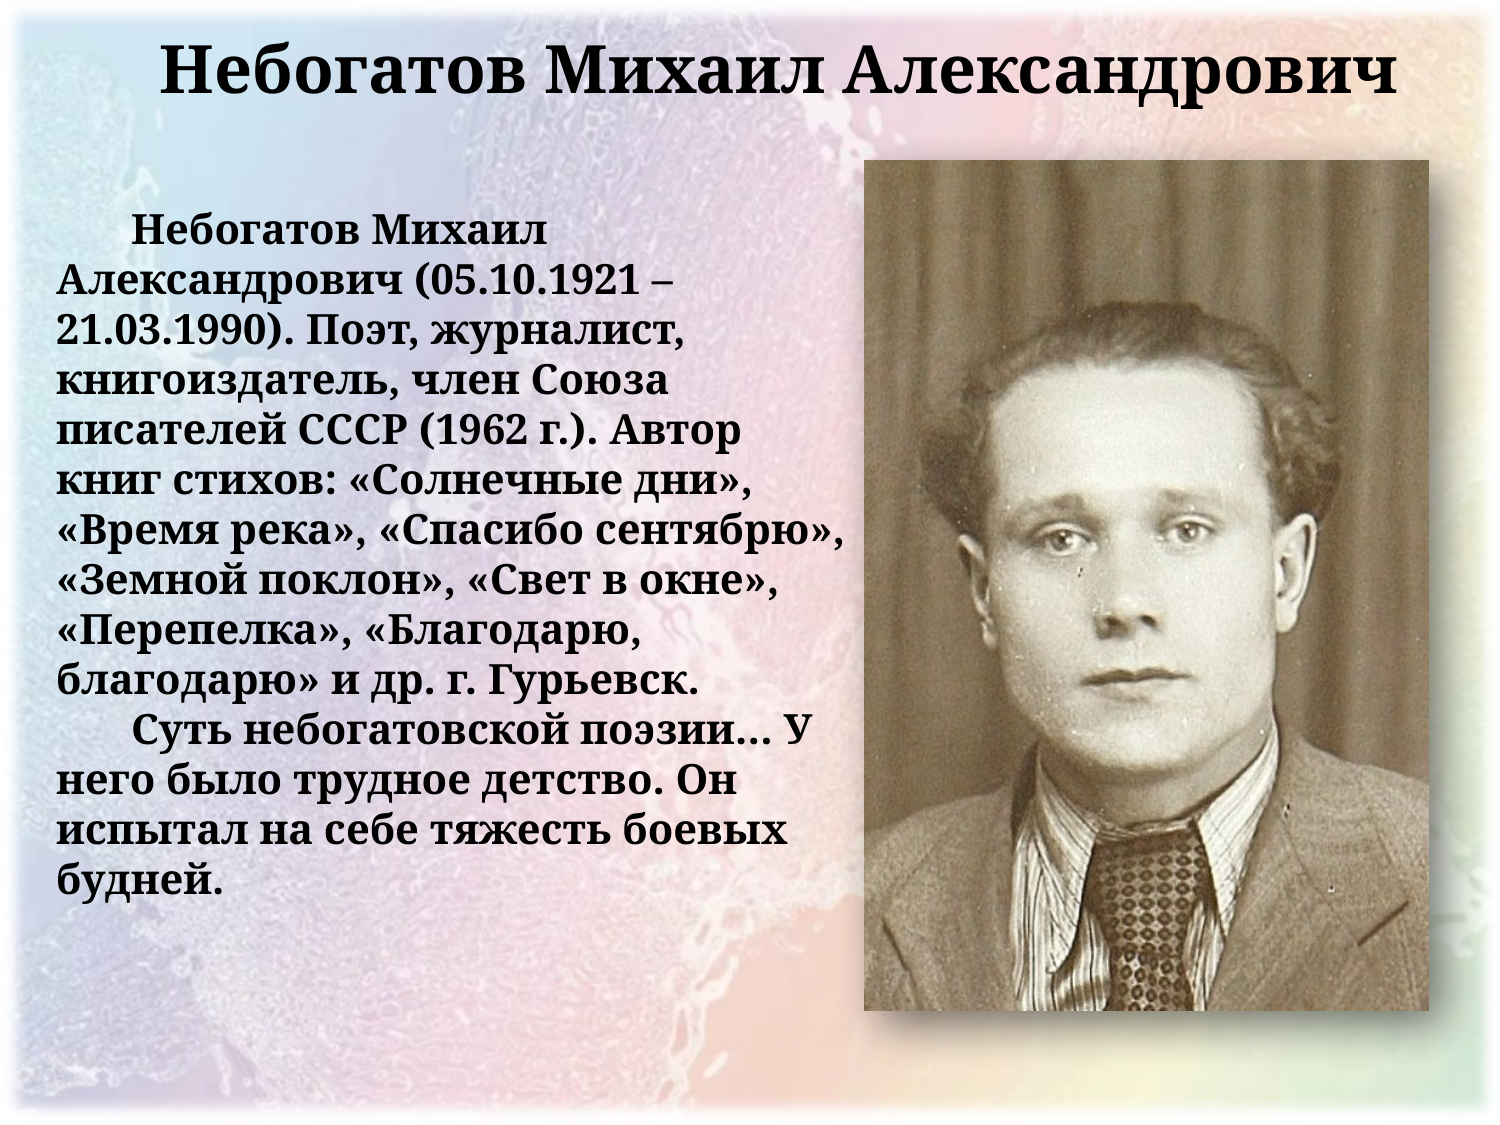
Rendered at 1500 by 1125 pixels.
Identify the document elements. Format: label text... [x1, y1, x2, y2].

picture [0, 0, 1500, 1125]
text_box Небогатов Михаил Александрович [145, 19, 1414, 114]
text_box Небогатов Михаил Александрович (05.10.1921 – 21.03.1990). Поэт, журналист, книгоиздатель, член Союза писателей СССР (1962 г.). Автор книг стихов: «Солнечные дни», «Время река», «Спасибо сентябрю», «Земной поклон», «Свет в окне», «Перепелка», «Благодарю, благодарю» и др. г. Гурьевск. Суть небогатовской поэзии… У него было трудное детство. Он испытал на себе тяжесть боевых будней. [41, 195, 848, 910]
